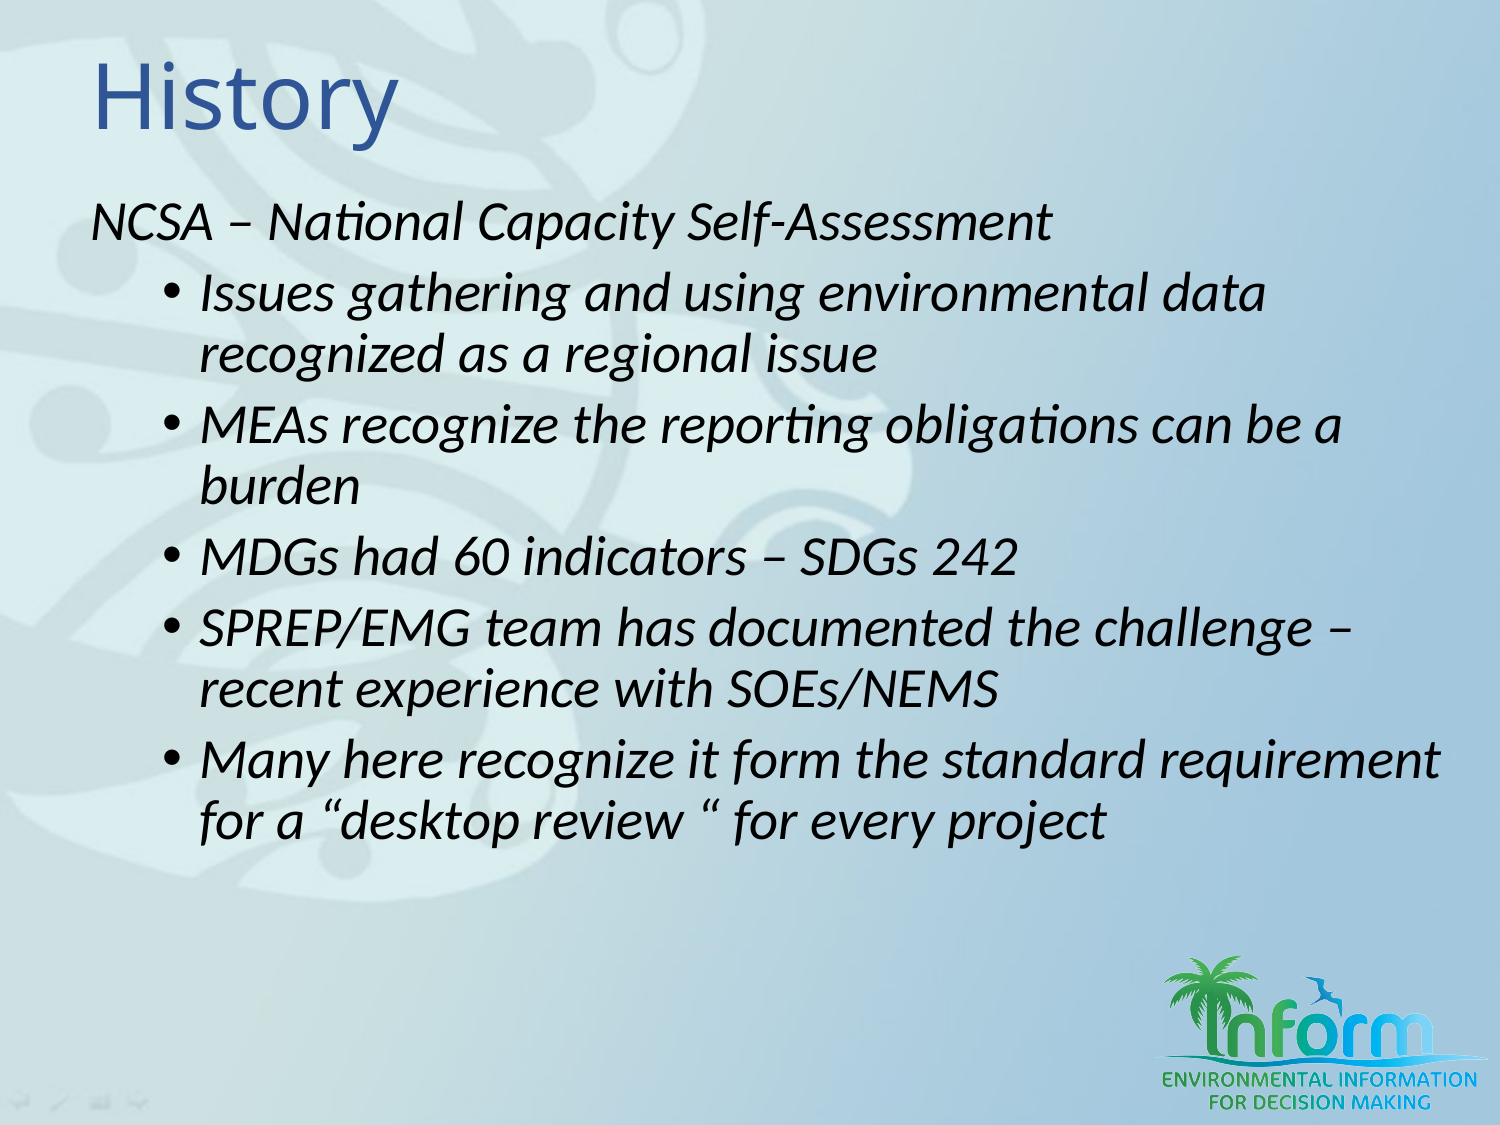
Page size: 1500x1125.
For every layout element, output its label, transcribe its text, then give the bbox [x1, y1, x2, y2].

list NCSA – National Capacity Self-Assessment Issues gathering and using environmental data recognized as a regional issue MEAs recognize the reporting obligations can be a burden MDGs had 60 indicators – SDGs 242 SPREP/EMG team has documented the challenge – recent experience with SOEs/NEMS Many here recognize it form the standard requirement for a “desktop review “ for every project [75, 184, 1471, 860]
title History [75, 6, 1404, 184]
picture [0, 0, 1500, 1125]
